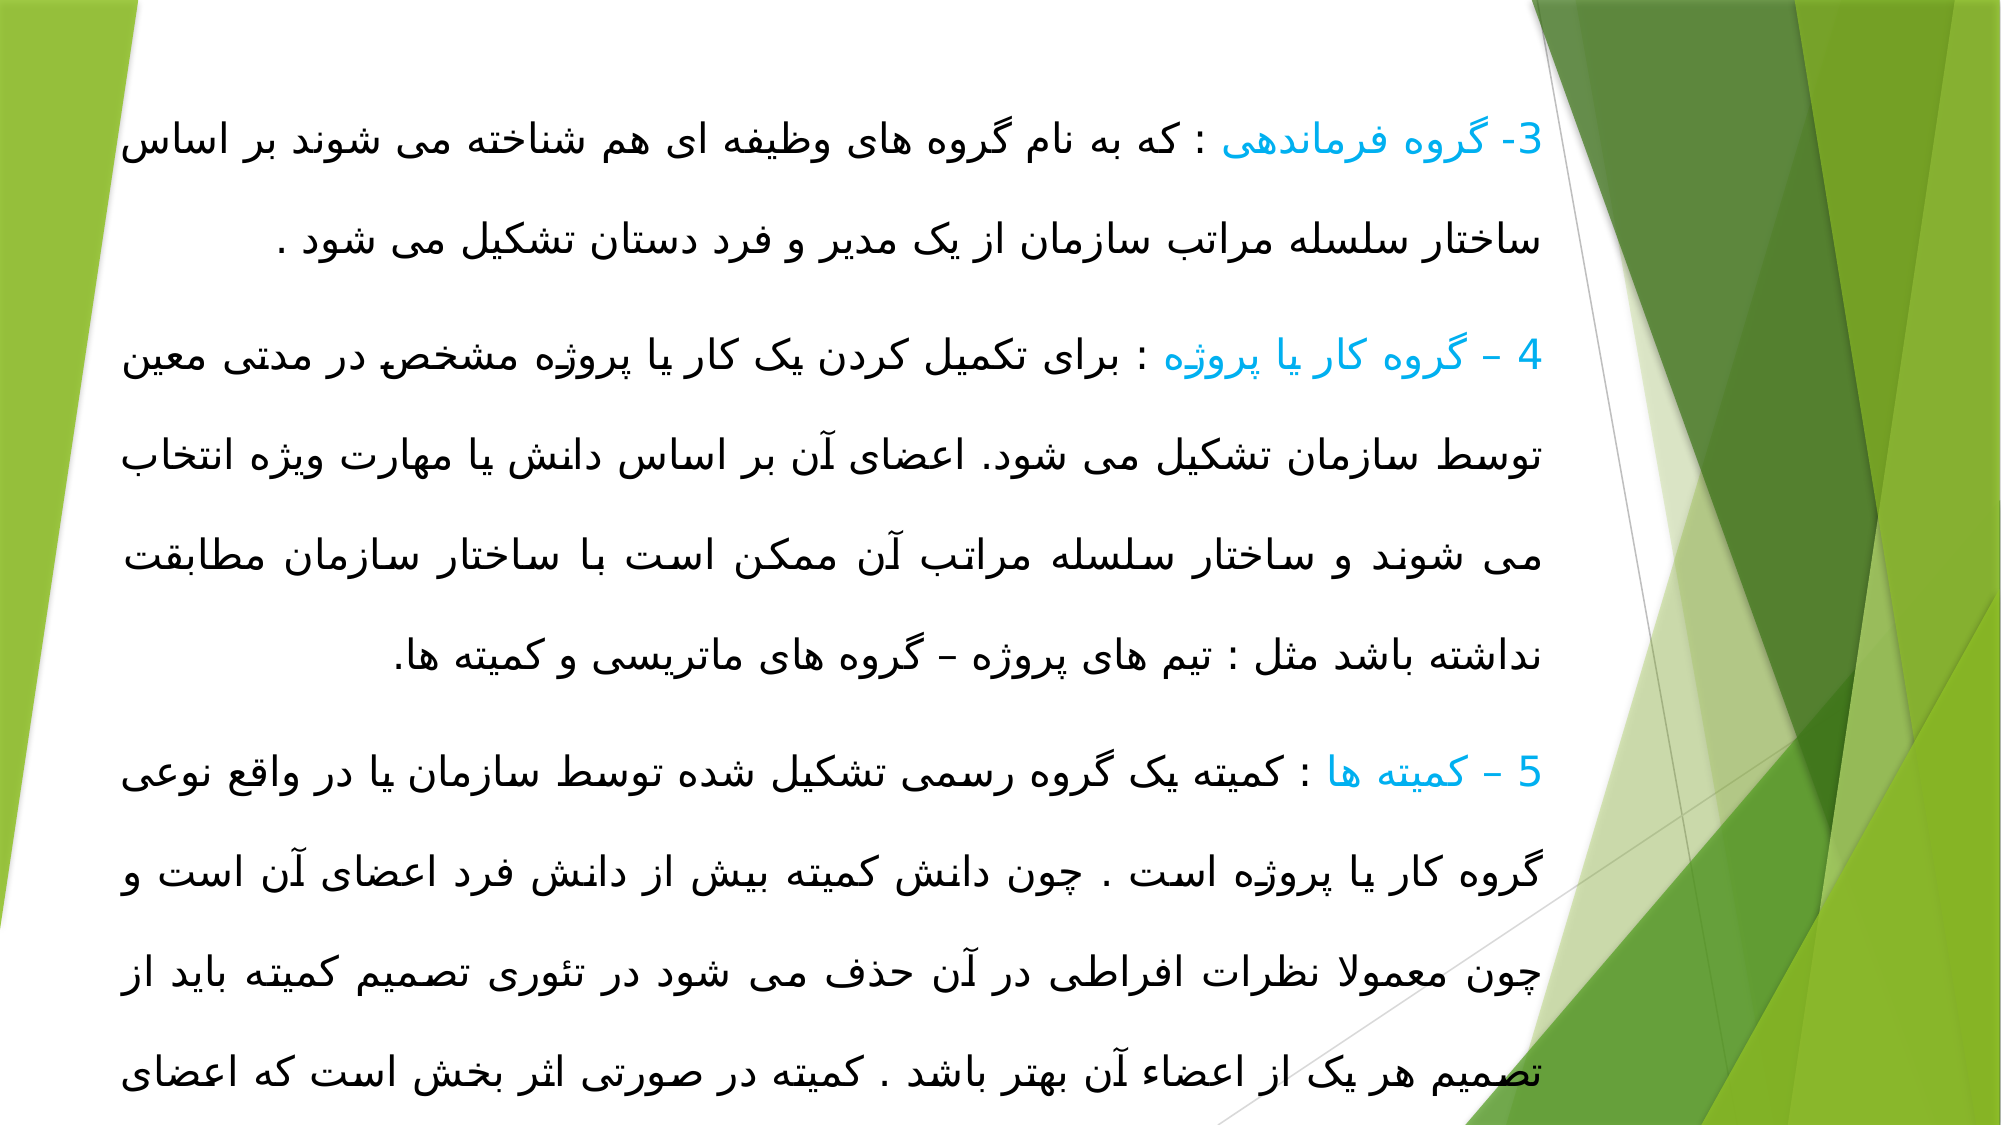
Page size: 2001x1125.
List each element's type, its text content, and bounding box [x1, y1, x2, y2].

text_box 3- گروه فرماندهی : که به نام گروه های وظیفه ای هم شناخته می شوند بر اساس ساختار سلسله مراتب سازمان از یک مدیر و فرد دستان تشکیل می شود . 4 – گروه کار یا پروژه : برای تکمیل کردن یک کار یا پروژه مشخص در مدتی معین توسط سازمان تشکیل می شود. اعضای آن بر اساس دانش یا مهارت ویژه انتخاب می شوند و ساختار سلسله مراتب آن ممکن است با ساختار سازمان مطابقت نداشته باشد مثل : تیم های پروژه – گروه های ماتریسی و کمیته ها. 5 – کمیته ها : کمیته یک گروه رسمی تشکیل شده توسط سازمان یا در واقع نوعی گروه کار یا پروژه است . چون دانش کمیته بیش از دانش فرد اعضای آن است و چون معمولا نظرات افراطی در آن حذف می شود در تئوری تصمیم کمیته باید از تصمیم هر یک از اعضاء آن بهتر باشد . کمیته در صورتی اثر بخش است که اعضای آن مشارکت جو پر کار و دانا باشند و توسط رئیس قوی و ماهر که مشارکت را تشویق می کند رهبری شود. [105, 53, 1559, 1125]
